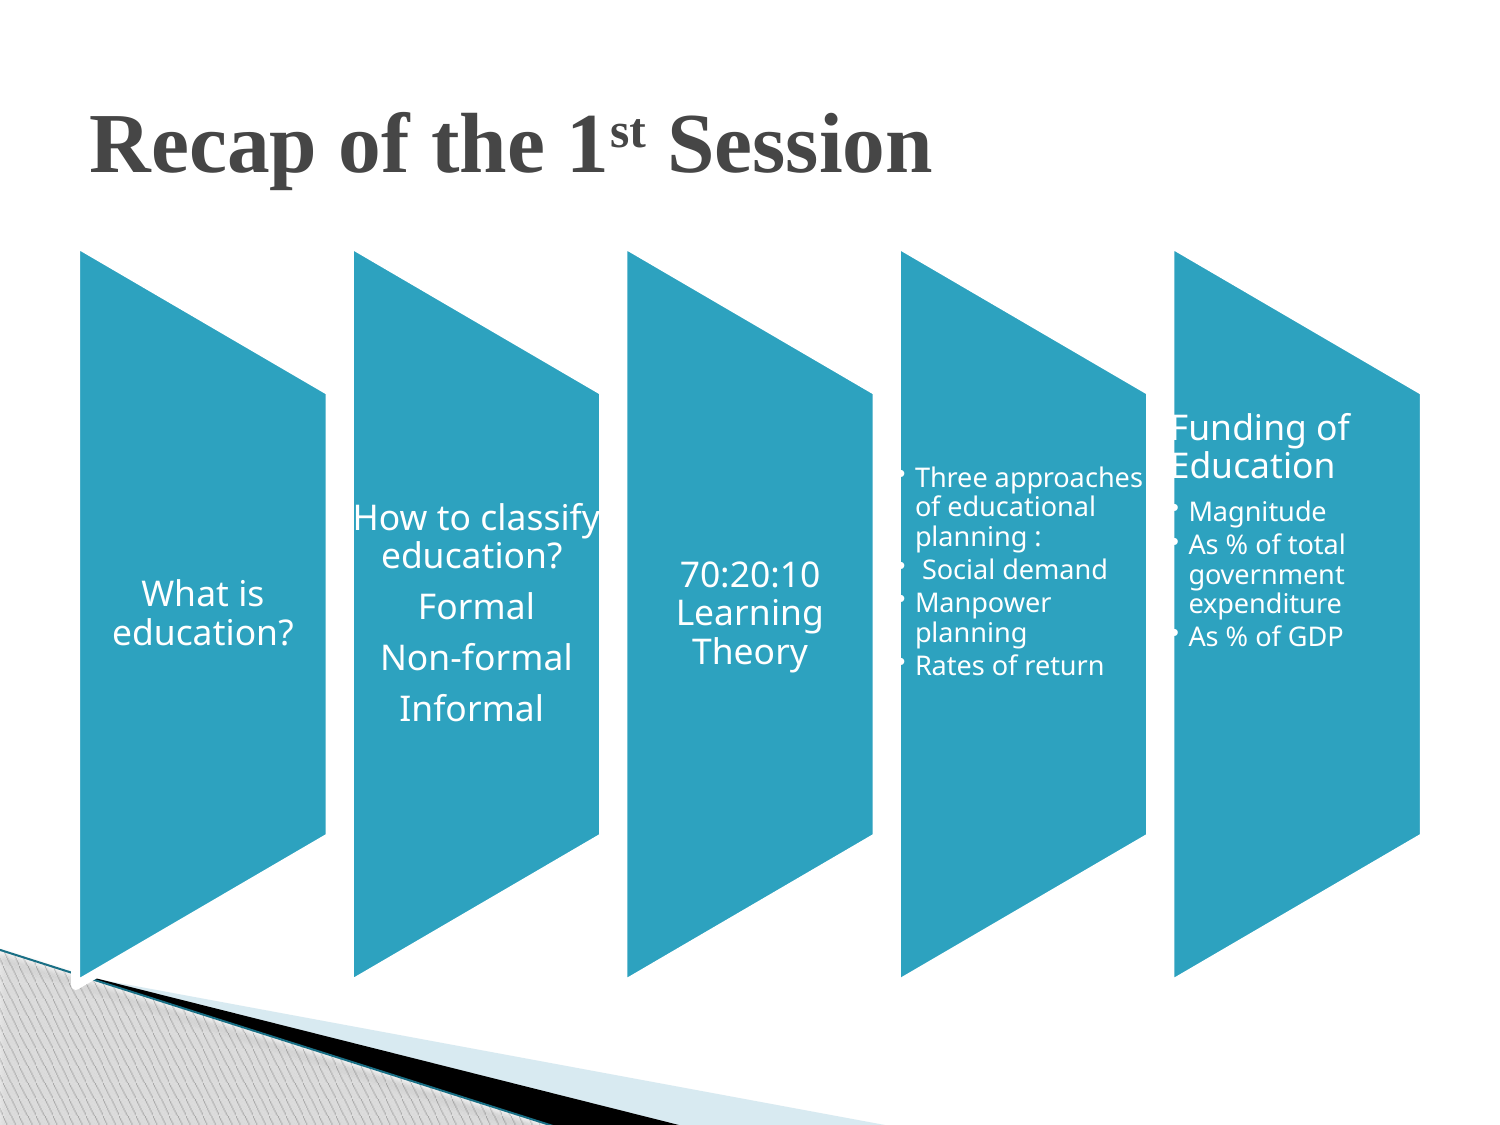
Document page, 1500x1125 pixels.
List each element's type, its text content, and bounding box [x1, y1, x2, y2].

title Recap of the 1st Session [75, 45, 1425, 233]
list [74, 242, 1426, 986]
